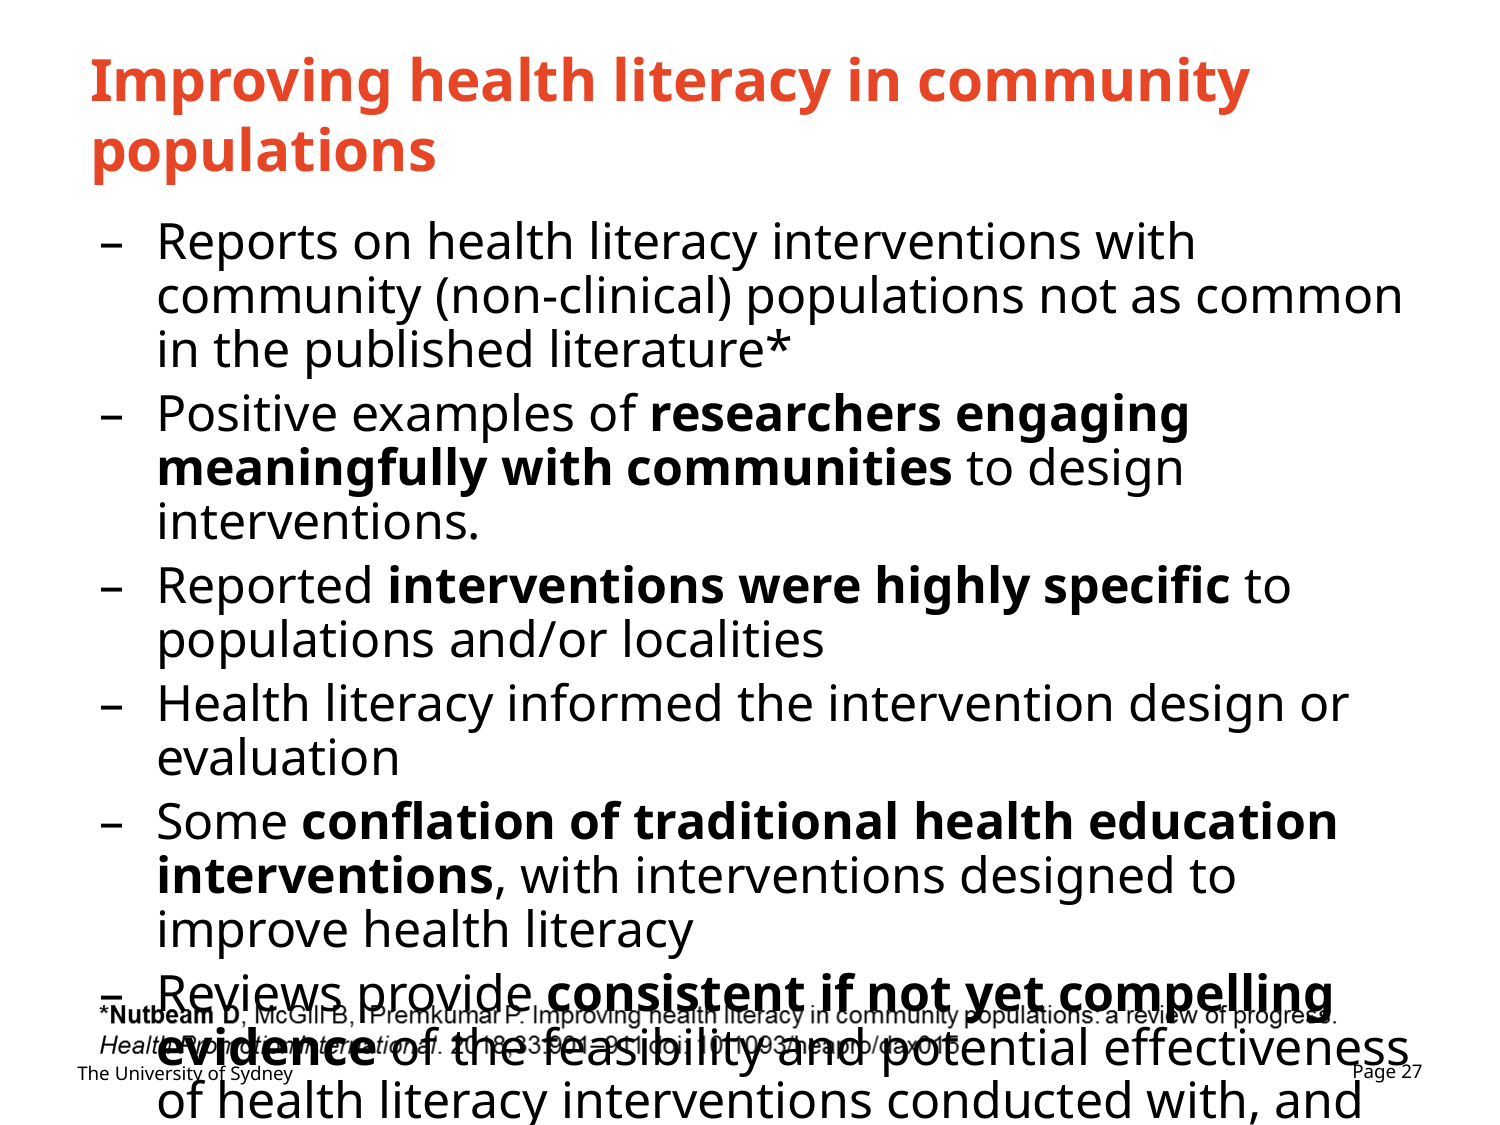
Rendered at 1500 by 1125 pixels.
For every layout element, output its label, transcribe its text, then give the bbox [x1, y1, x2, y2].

list Reports on health literacy interventions with community (non-clinical) populations not as common in the published literature* Positive examples of researchers engaging meaningfully with communities to design interventions. Reported interventions were highly specific to populations and/or localities Health literacy informed the intervention design or evaluation Some conflation of traditional health education interventions, with interventions designed to improve health literacy Reviews provide consistent if not yet compelling evidence of the feasibility and potential effectiveness of health literacy interventions conducted with, and within communities. [84, 208, 1435, 991]
picture [84, 990, 1360, 1075]
title Improving health literacy in community populations [75, 19, 1425, 207]
